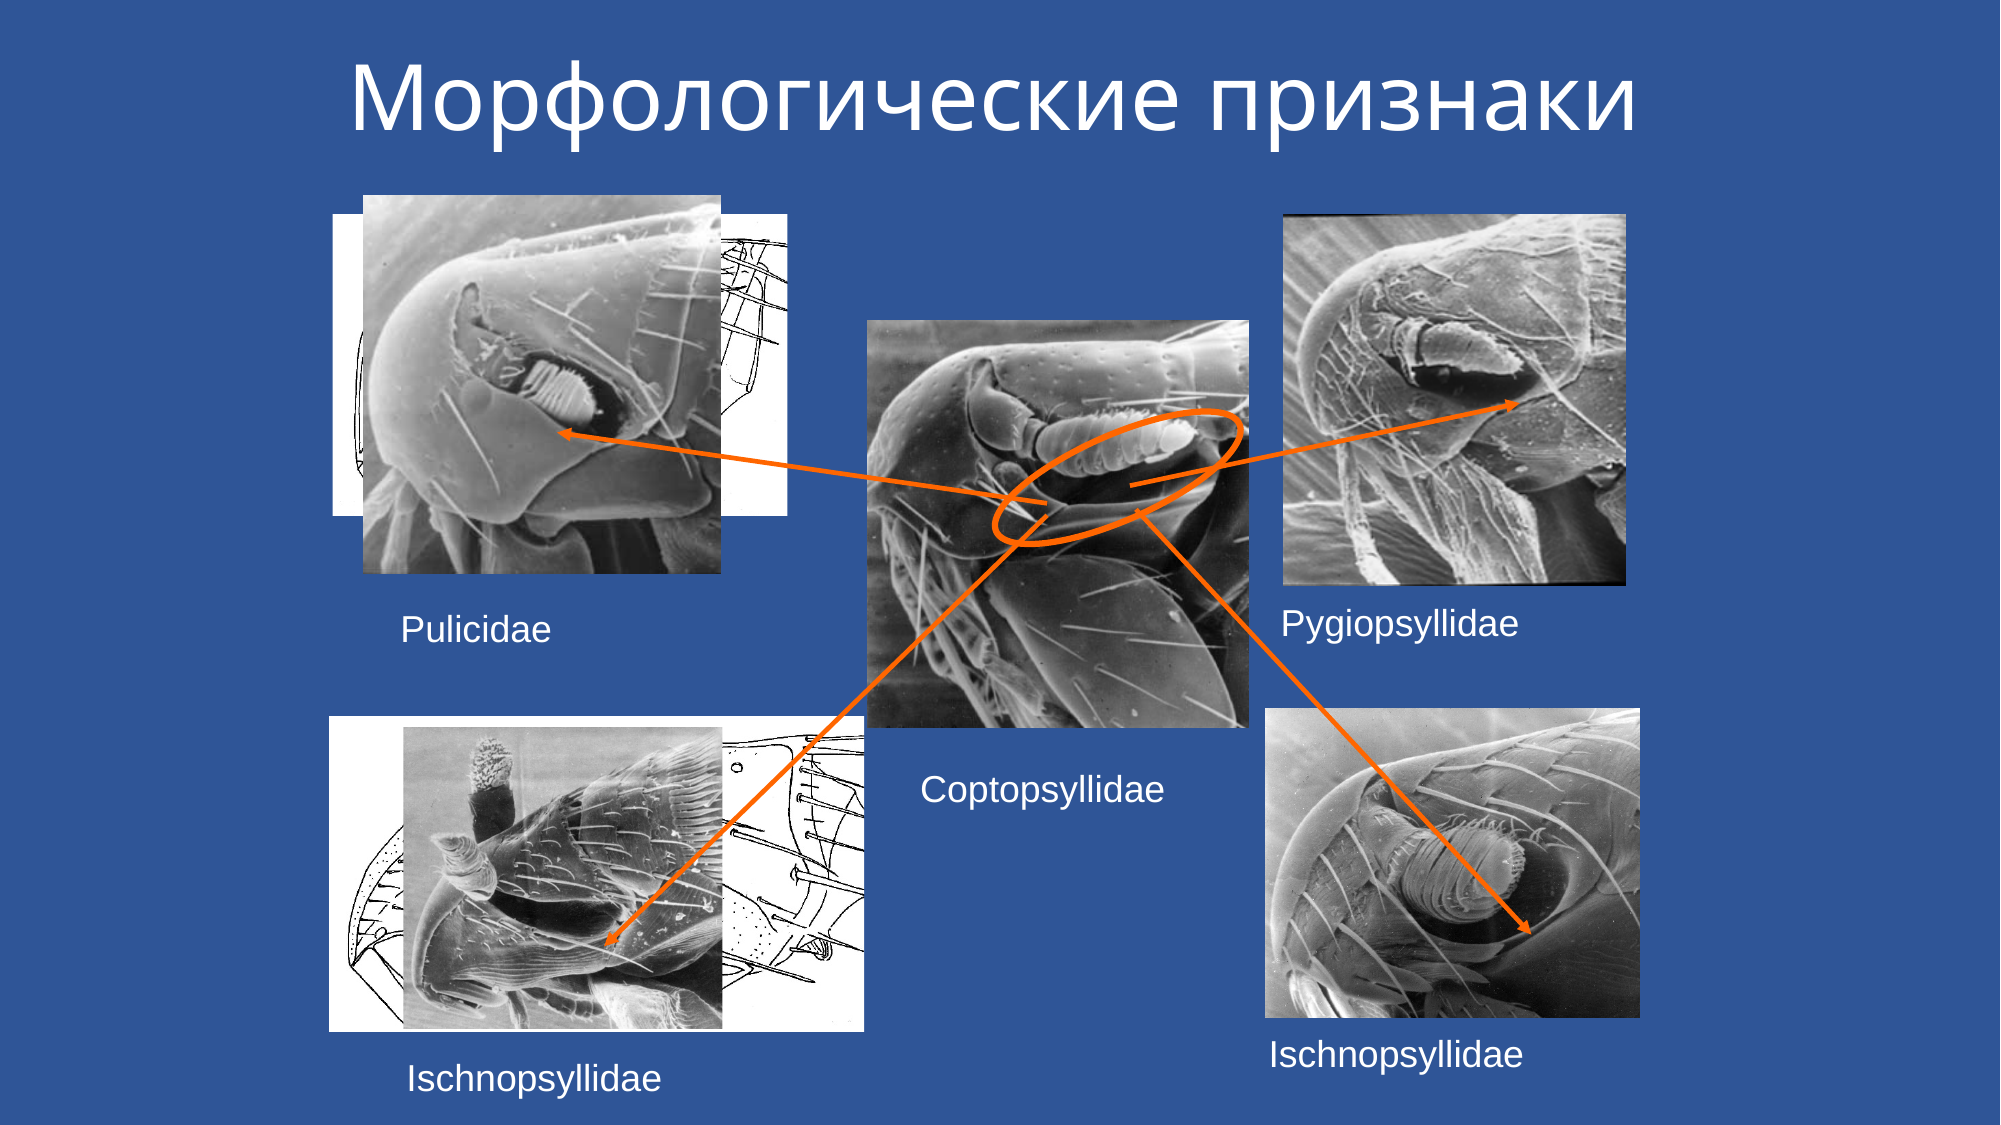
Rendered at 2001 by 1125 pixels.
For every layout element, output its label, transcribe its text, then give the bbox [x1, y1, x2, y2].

title Морфологические признаки [332, 7, 1683, 195]
text_box Pulicidae [385, 597, 741, 658]
picture [1265, 707, 1640, 1018]
picture [329, 716, 865, 1033]
picture [867, 320, 1249, 728]
text_box Ischnopsyllidae [391, 1046, 859, 1107]
text_box Pygiopsyllidae [1265, 591, 1621, 652]
text_box Coptopsyllidae [905, 757, 1260, 817]
picture [1283, 214, 1626, 586]
text_box Ischnopsyllidae [1253, 1023, 1591, 1083]
picture [332, 195, 788, 574]
